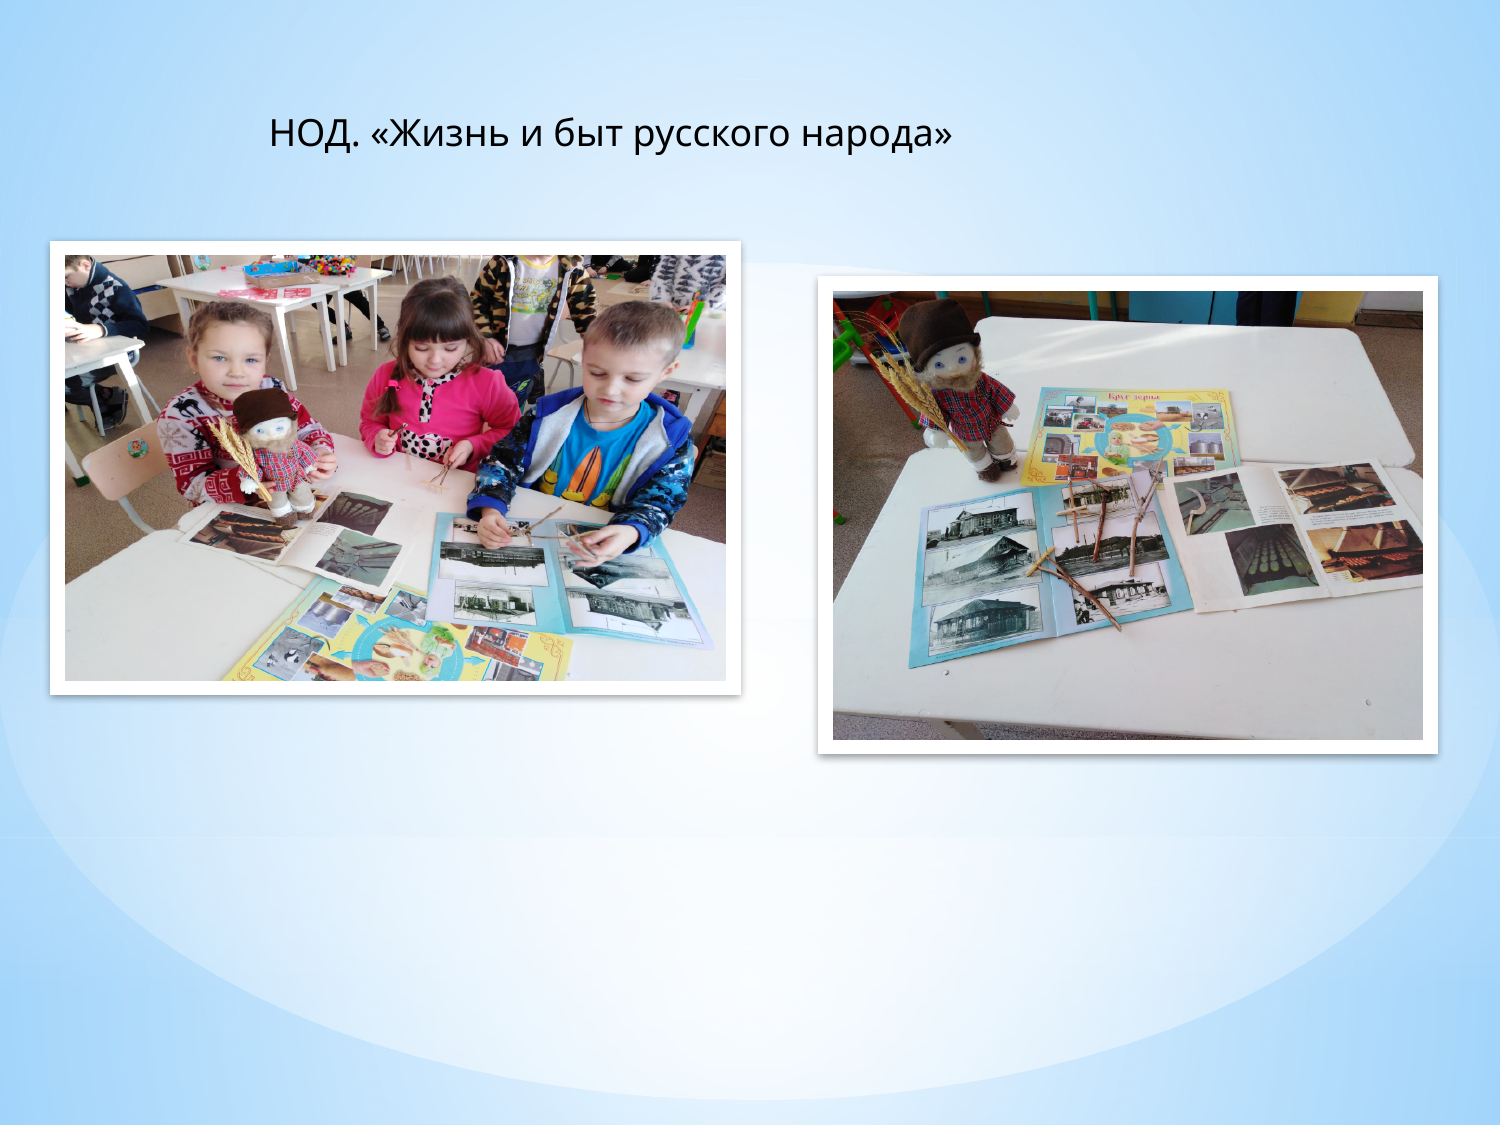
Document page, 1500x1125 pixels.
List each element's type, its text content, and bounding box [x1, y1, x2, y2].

picture [64, 254, 727, 681]
text_box НОД. «Жизнь и быт русского народа» [253, 101, 1152, 162]
picture [832, 290, 1424, 740]
